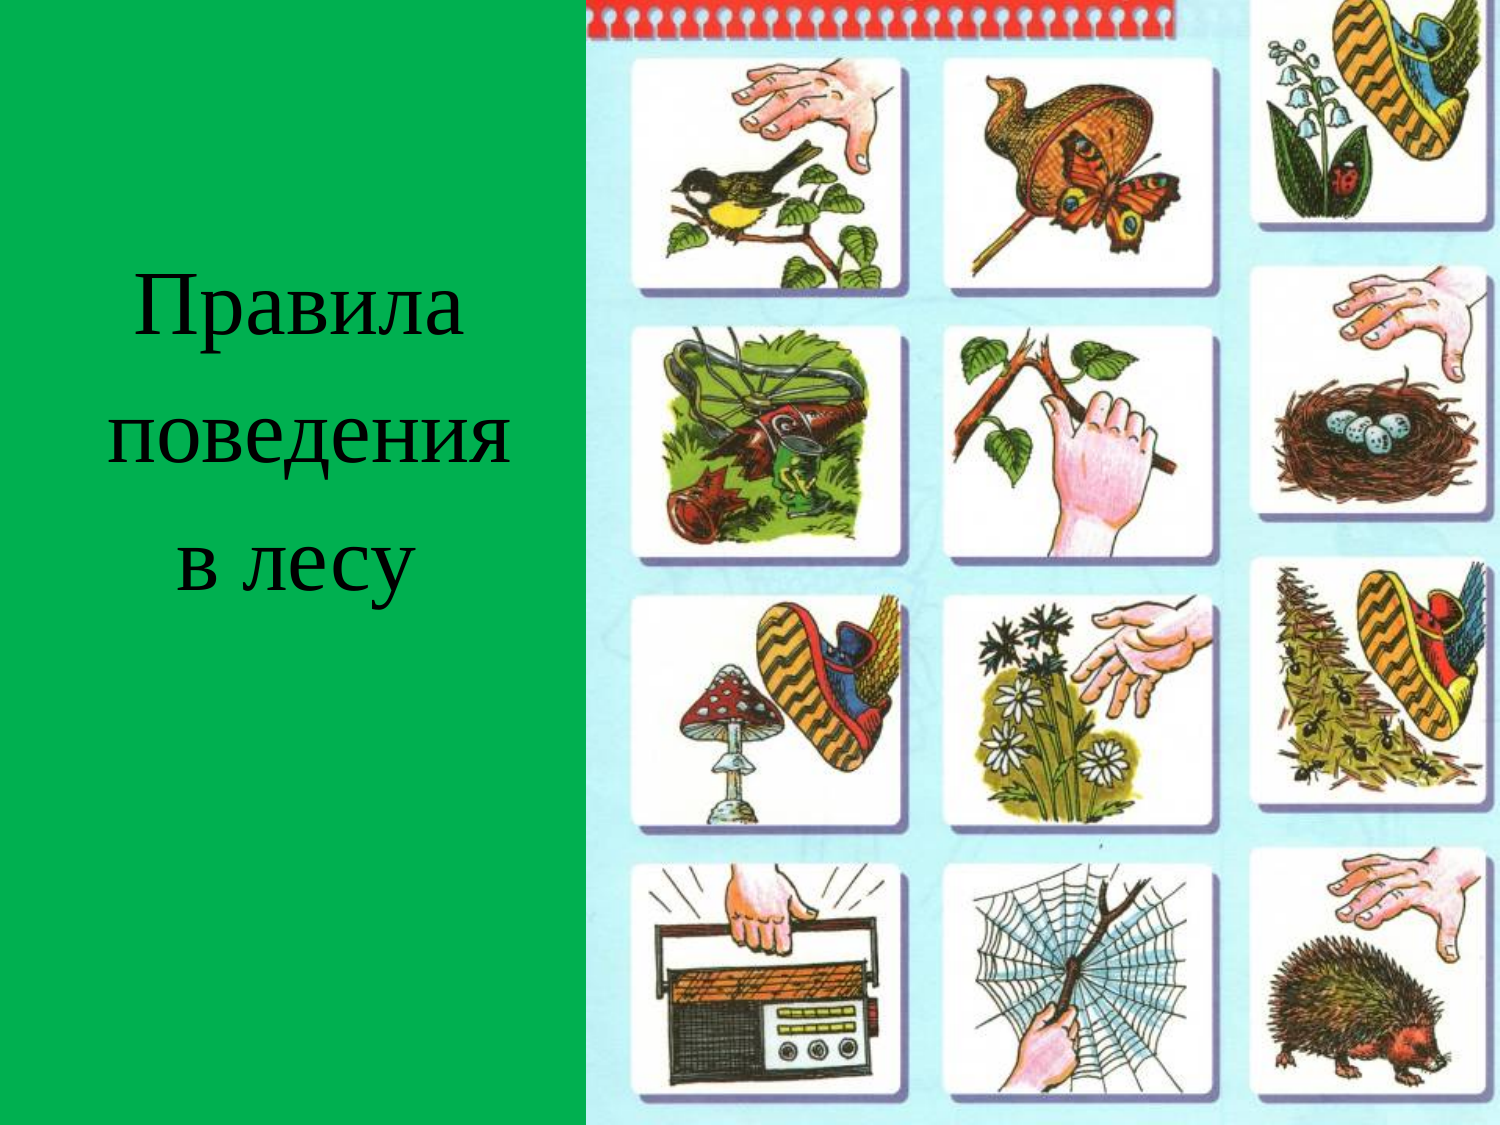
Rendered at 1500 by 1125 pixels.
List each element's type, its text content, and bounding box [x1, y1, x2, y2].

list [586, 0, 1500, 1125]
list Правила поведения в лесу [0, 0, 584, 1125]
